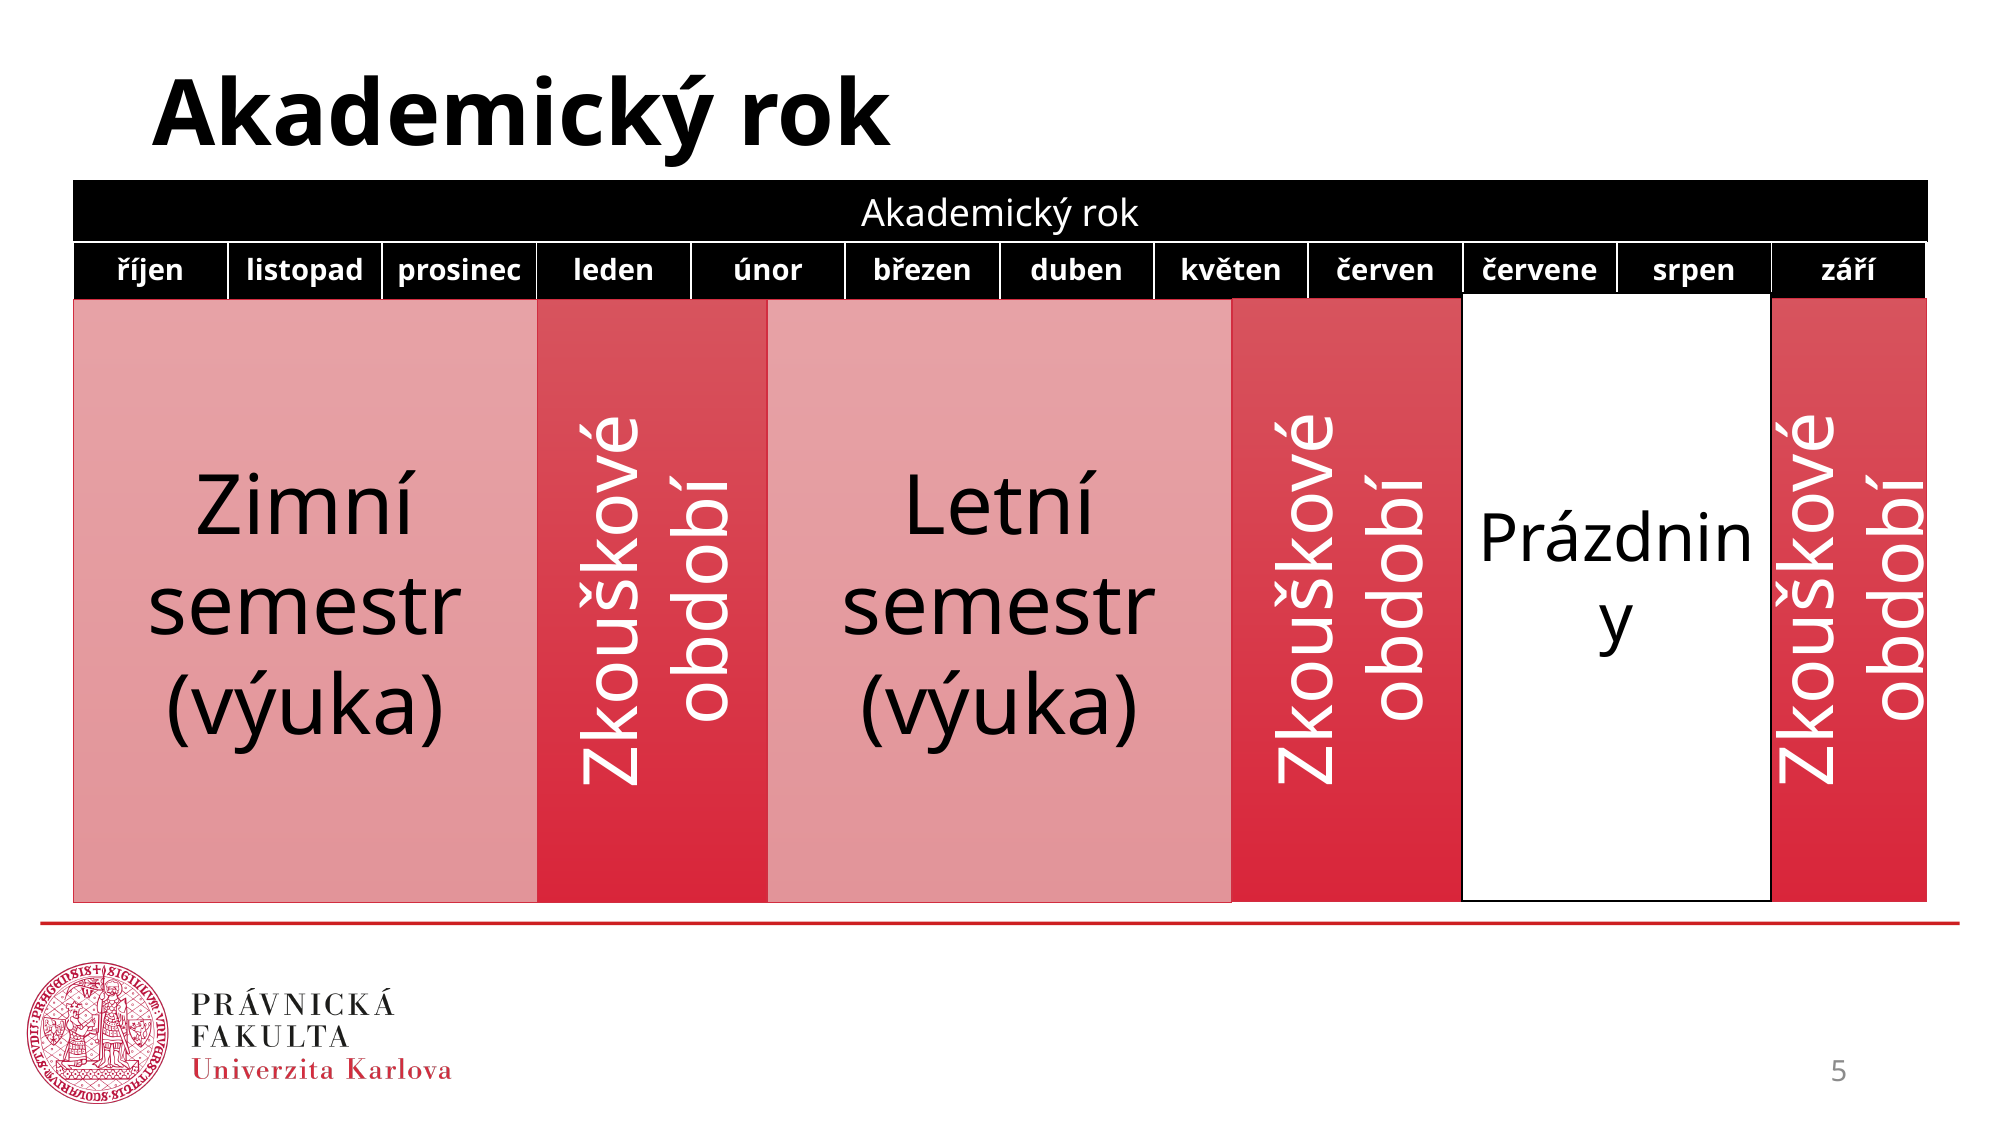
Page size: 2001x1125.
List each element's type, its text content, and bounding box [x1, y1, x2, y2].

text_box Zkouškové období [1232, 298, 1461, 902]
table_header říjen [74, 243, 227, 299]
text_box Letní semestr (výuka) [767, 299, 1232, 903]
table_header únor [692, 243, 844, 299]
table_header září [1772, 243, 1925, 298]
table_header červen [1309, 243, 1462, 298]
text_box Akademický rok [73, 180, 1928, 242]
table_header červenec [1464, 243, 1616, 292]
table_header duben [1001, 243, 1153, 299]
table_header listopad [229, 243, 381, 299]
title Akademický rok [137, 0, 1863, 180]
picture [26, 962, 452, 1104]
table_header prosinec [383, 243, 536, 299]
slide_number 5 [1412, 1042, 1863, 1103]
text_box Zkouškové období [537, 299, 767, 903]
table_header srpen [1618, 243, 1771, 292]
table_header březen [846, 243, 999, 299]
table_header květen [1155, 243, 1307, 299]
table_header leden [537, 243, 690, 299]
text_box Zimní semestr (výuka) [73, 299, 537, 903]
text_box Prázdniny [1461, 292, 1772, 902]
text_box Zkouškové období [1772, 298, 1927, 902]
